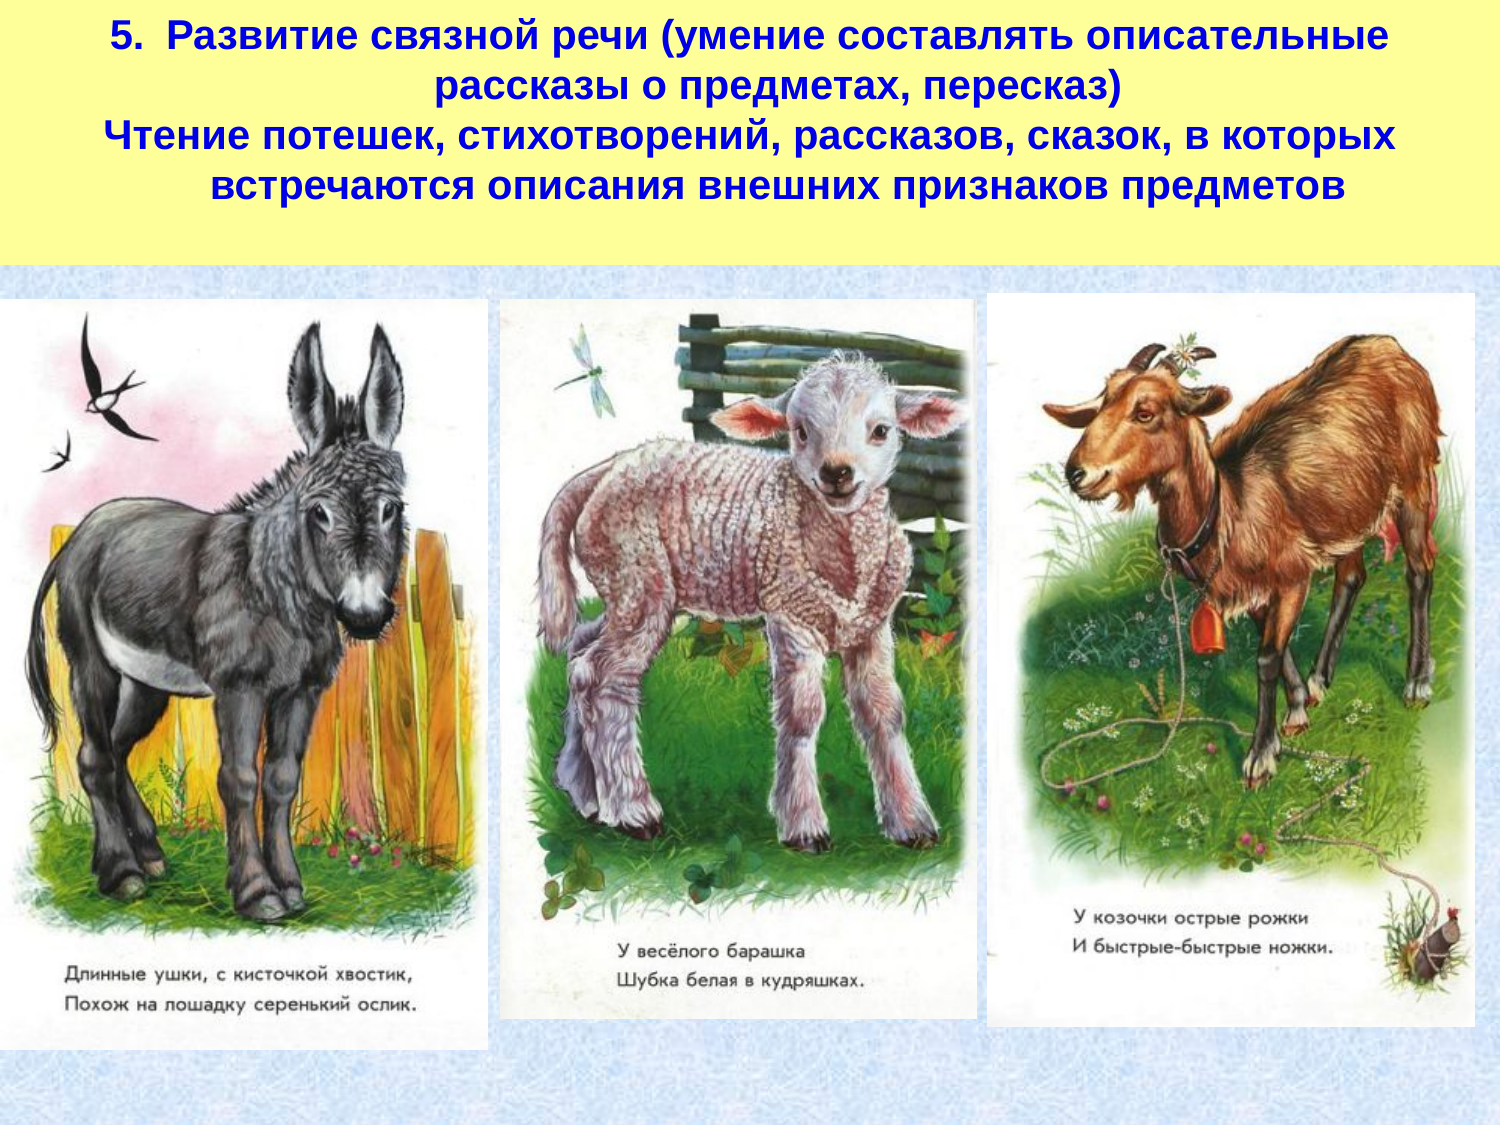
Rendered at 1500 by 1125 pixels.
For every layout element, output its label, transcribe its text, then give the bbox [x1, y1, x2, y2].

text_box Развитие связной речи (умение составлять описательные рассказы о предметах, пересказ) Чтение потешек, стихотворений, рассказов, сказок, в которых встречаются описания внешних признаков предметов [0, 0, 1500, 265]
picture [0, 265, 1500, 1125]
